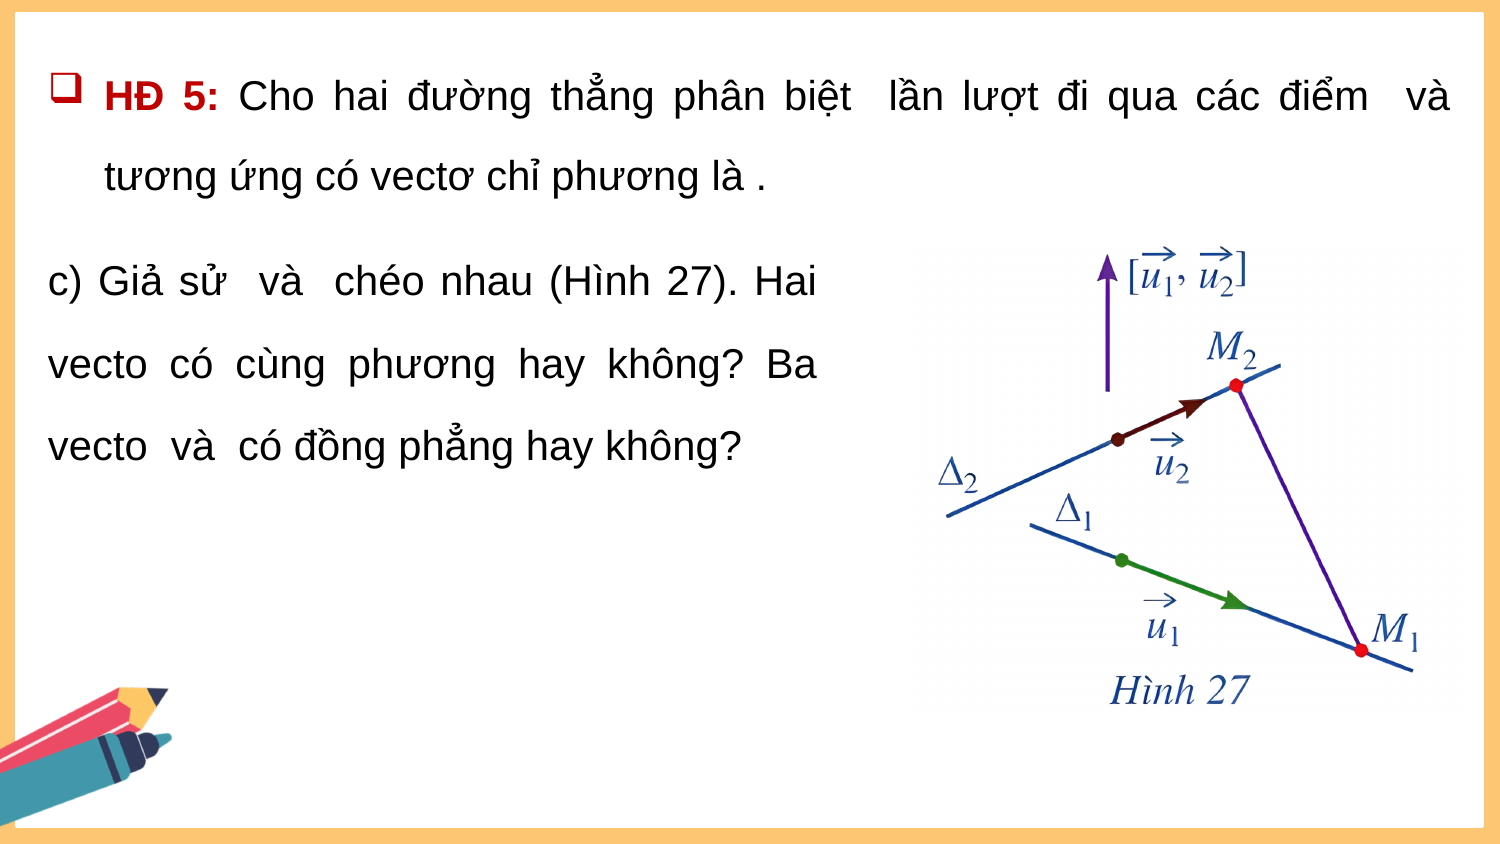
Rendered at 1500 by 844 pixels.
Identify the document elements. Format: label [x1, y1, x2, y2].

picture [0, 572, 220, 844]
picture [912, 243, 1466, 715]
text_box [15, 12, 1484, 828]
